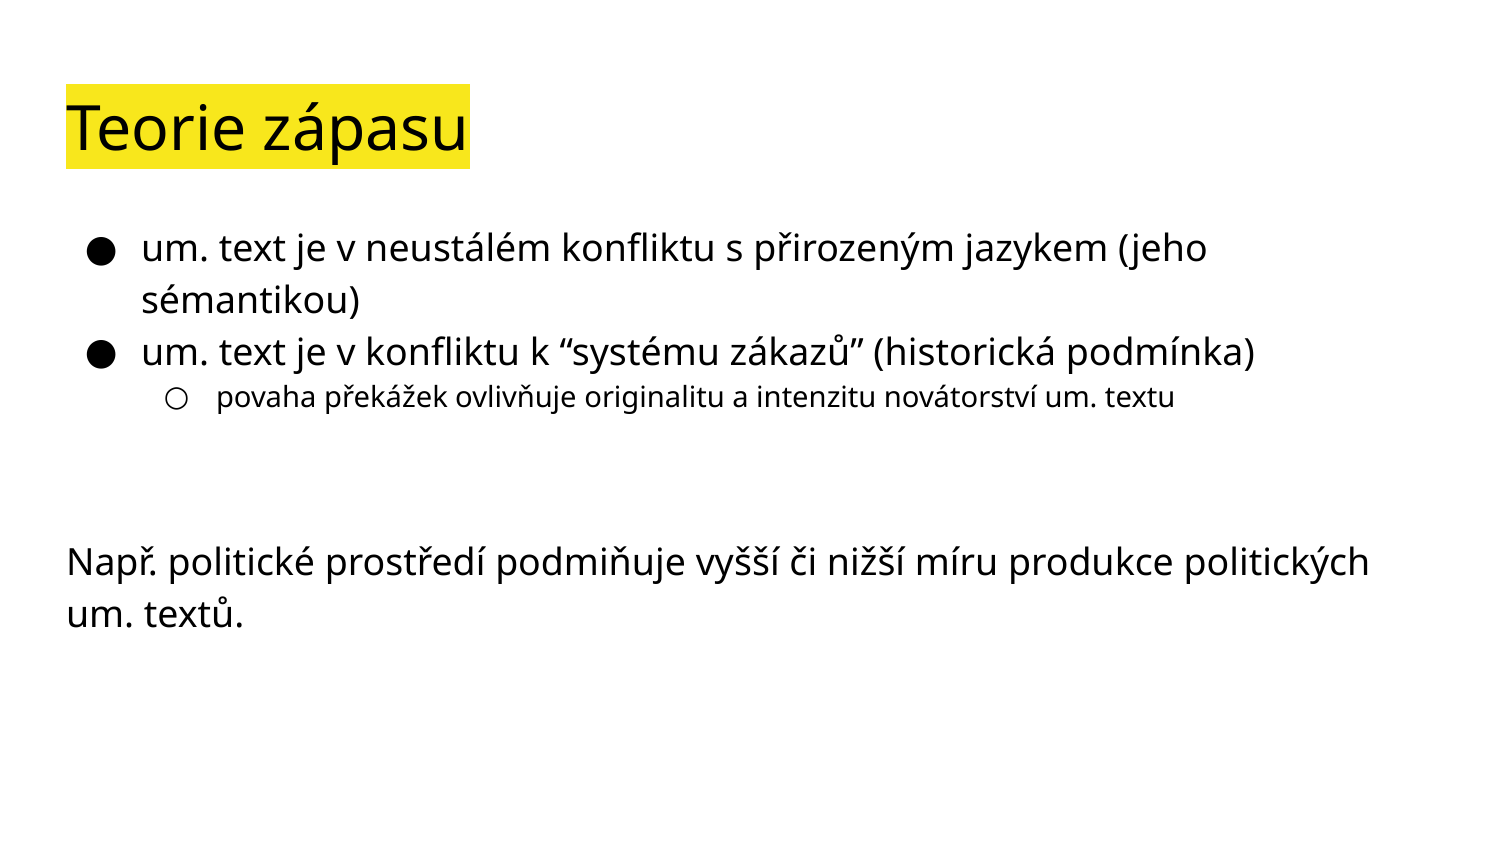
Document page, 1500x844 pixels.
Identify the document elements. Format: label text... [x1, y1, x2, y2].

title Teorie zápasu [51, 72, 1449, 167]
list um. text je v neustálém konfliktu s přirozeným jazykem (jeho sémantikou) um. text je v konfliktu k “systému zákazů” (historická podmínka) povaha překážek ovlivňuje originalitu a intenzitu novátorství um. textu Např. politické prostředí podmiňuje vyšší či nižší míru produkce politických um. textů. [51, 202, 1449, 750]
